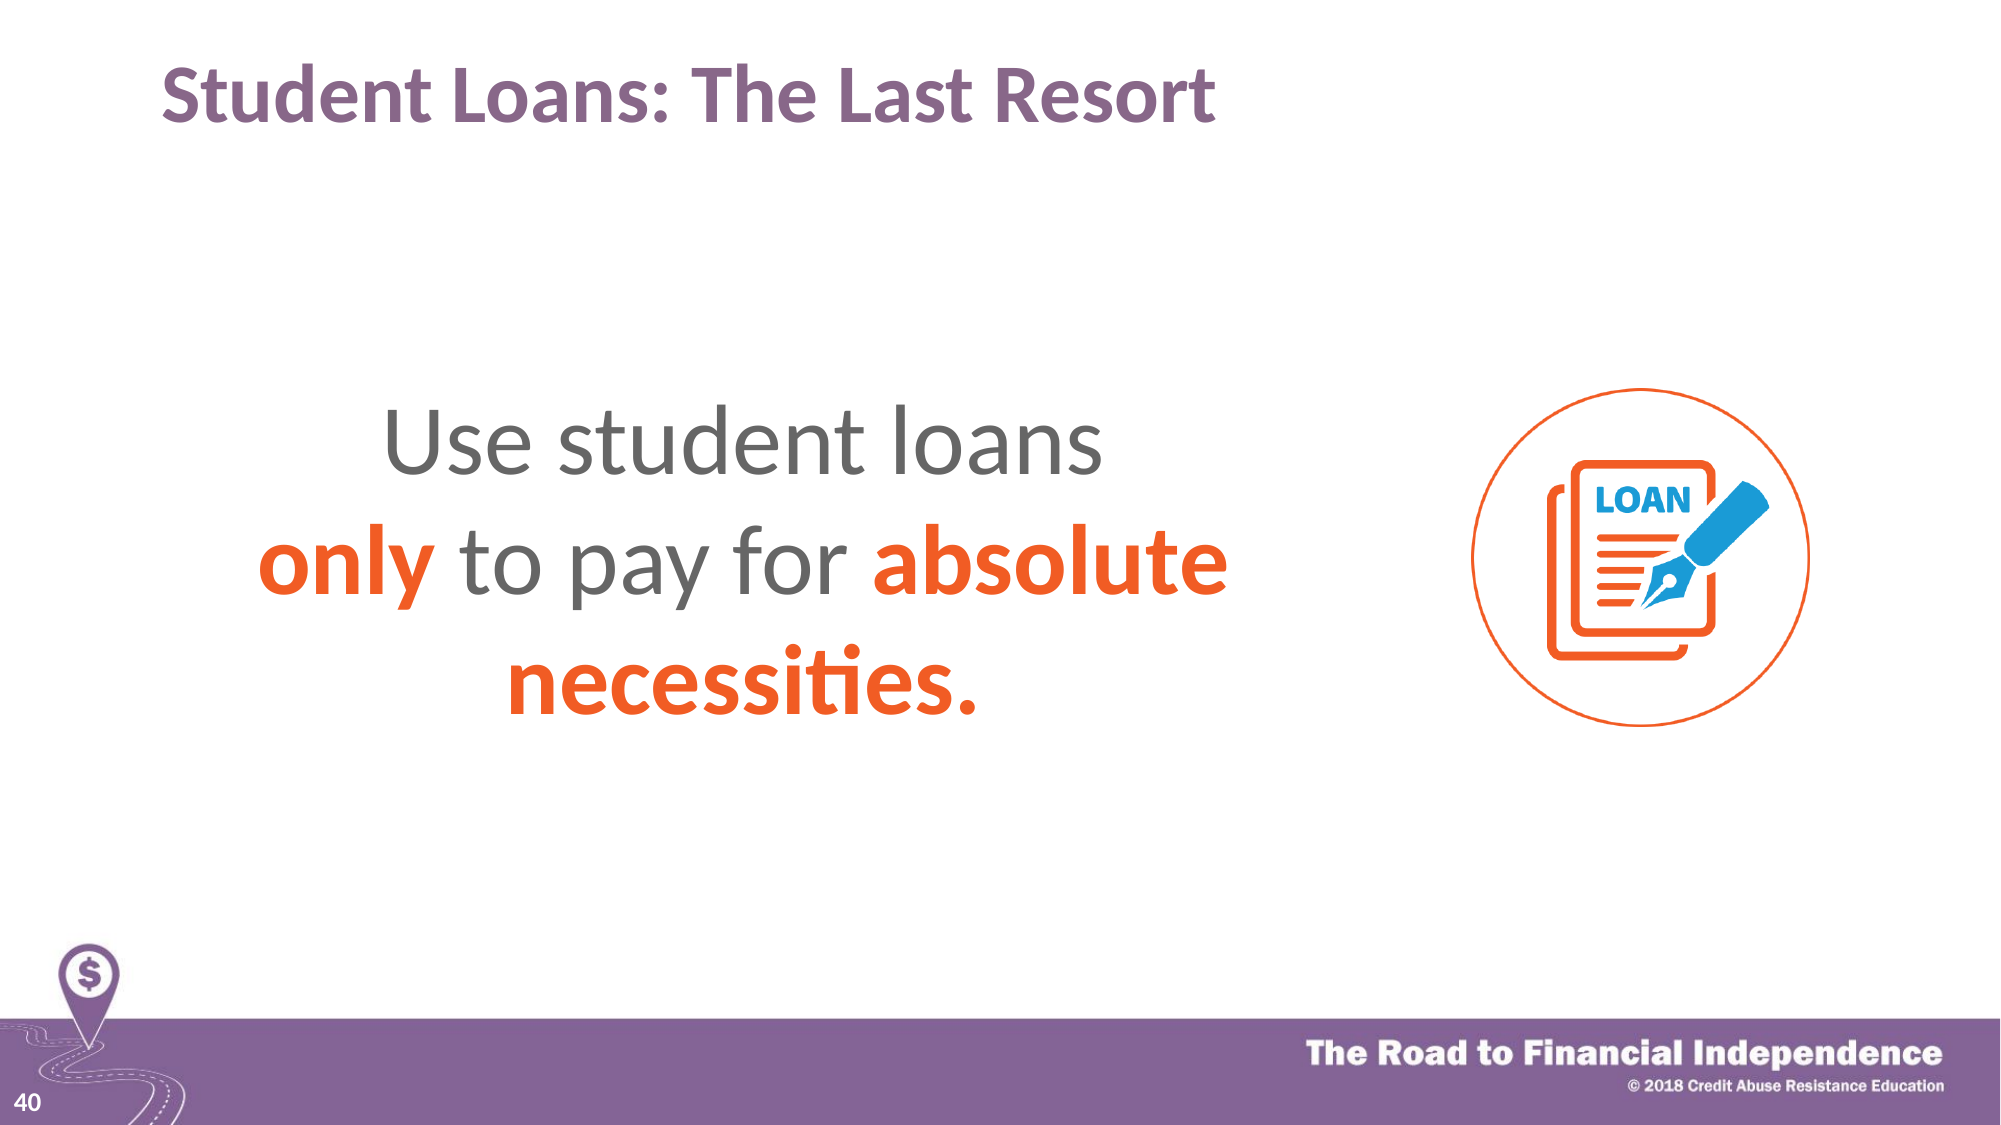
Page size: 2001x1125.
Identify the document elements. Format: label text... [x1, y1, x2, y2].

title Student Loans: The Last Resort [145, 7, 1646, 149]
slide_number 40 [0, 1076, 119, 1125]
title Use student loans only to pay for absolute necessities. [68, 243, 1419, 866]
picture [0, 0, 2001, 1125]
